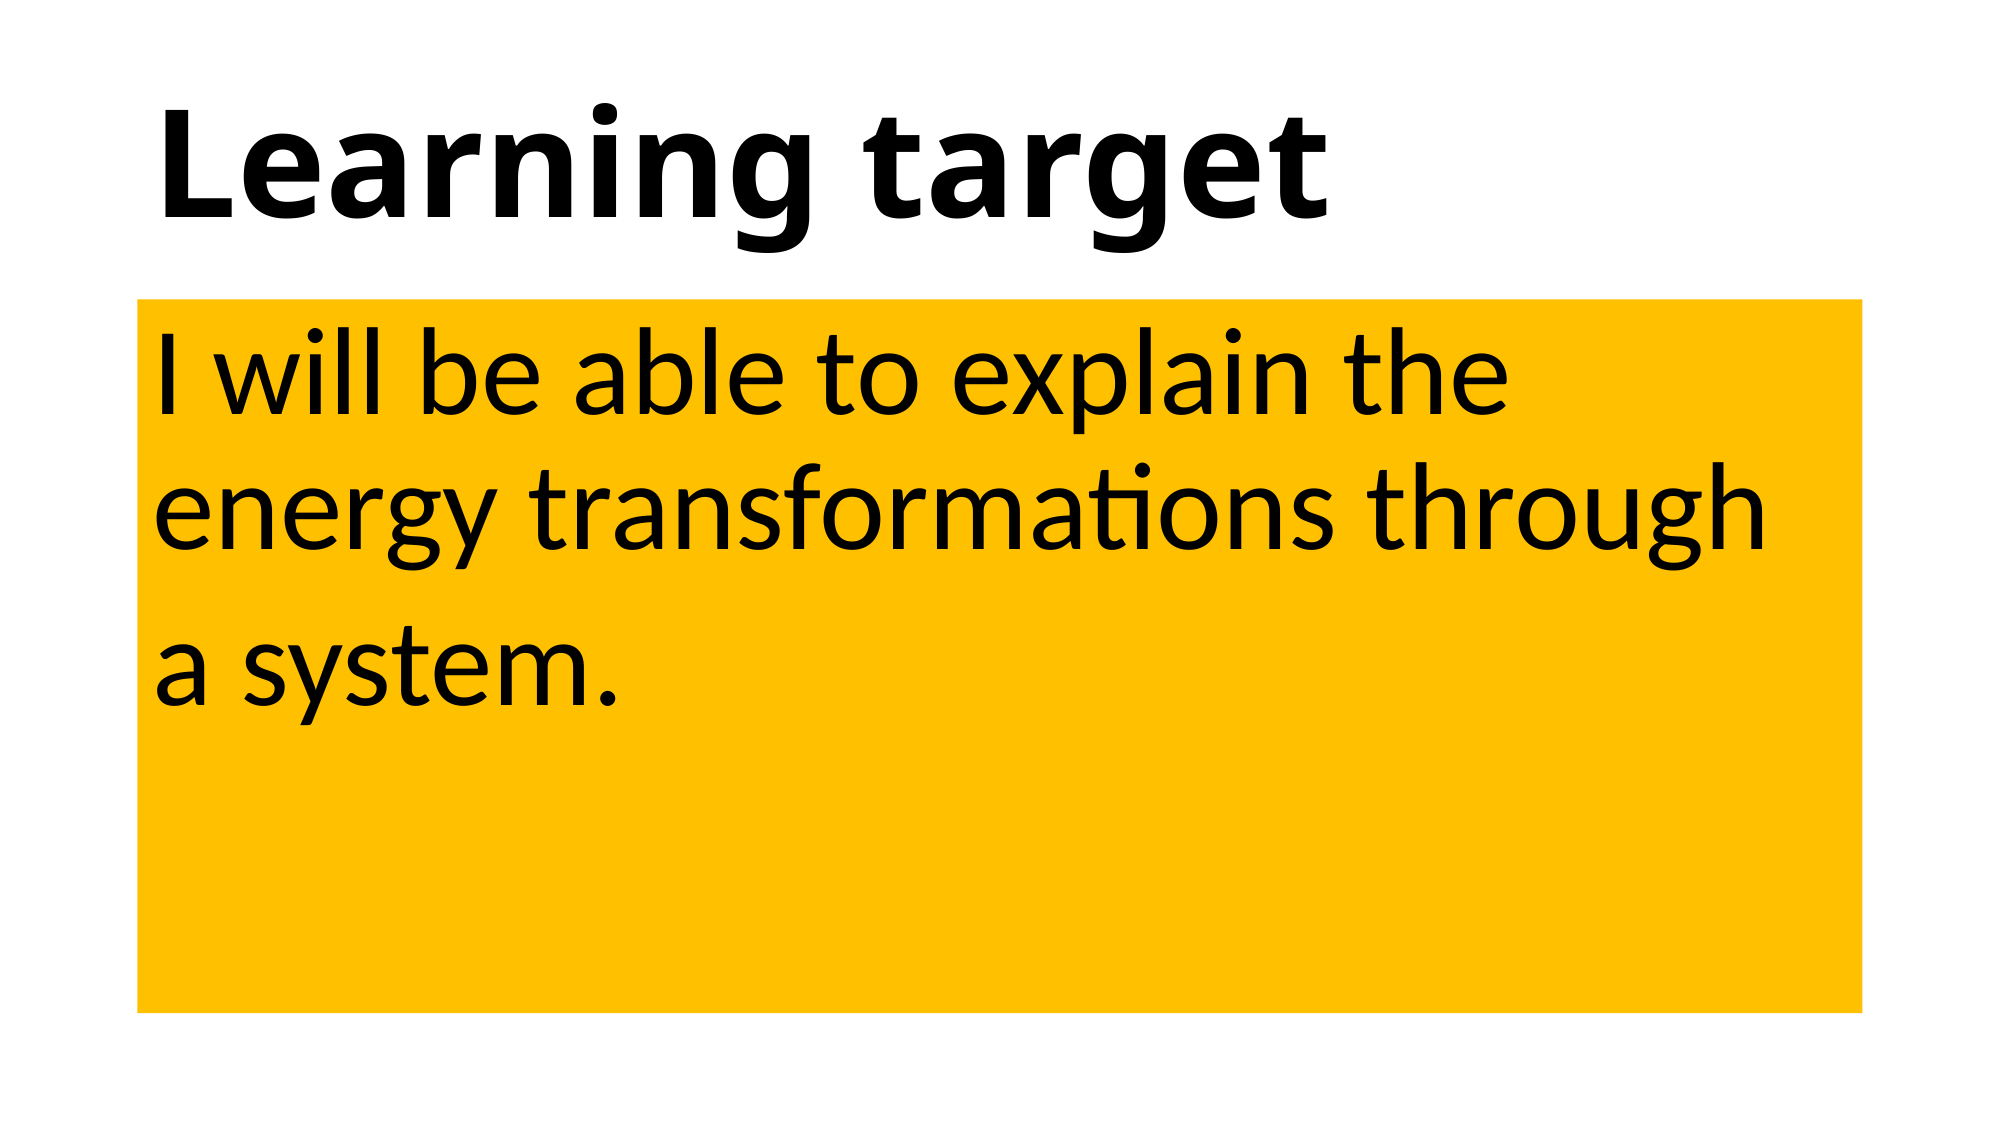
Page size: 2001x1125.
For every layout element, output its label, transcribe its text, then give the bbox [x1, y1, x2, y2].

title Learning target [137, 59, 1863, 278]
list I will be able to explain the energy transformations through a system. [137, 299, 1863, 1014]
